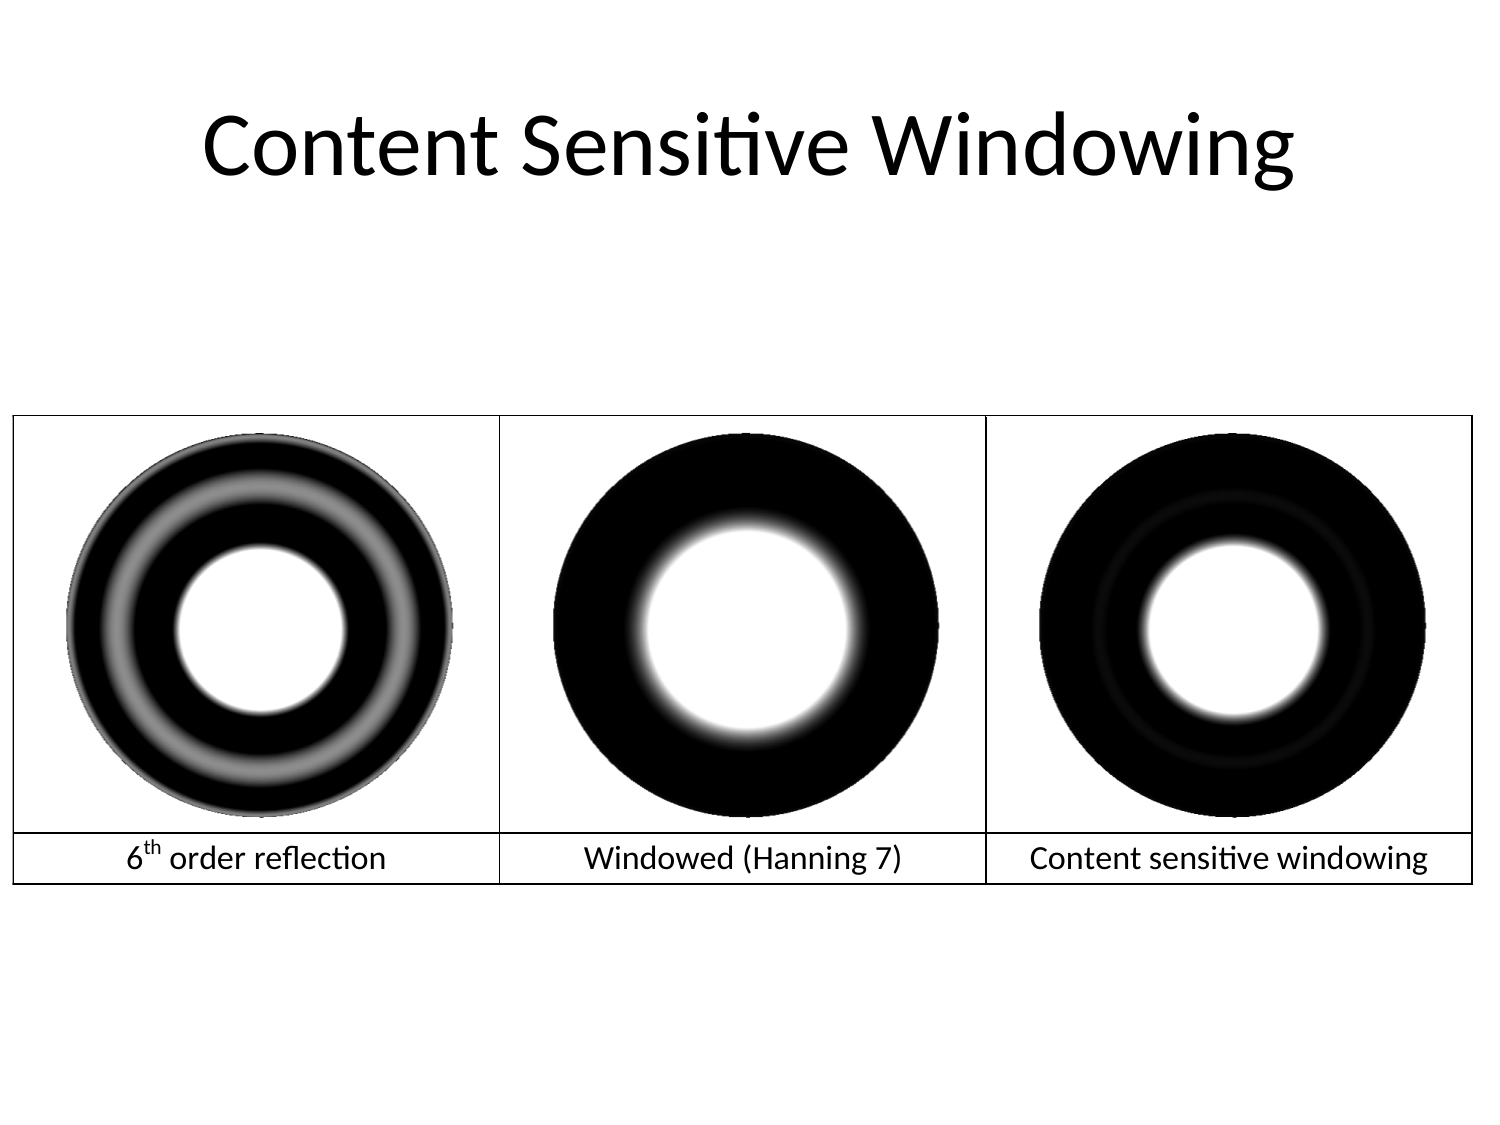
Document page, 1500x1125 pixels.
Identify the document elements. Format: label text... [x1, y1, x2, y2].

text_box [12, 414, 1475, 963]
title Content Sensitive Windowing [75, 45, 1425, 233]
